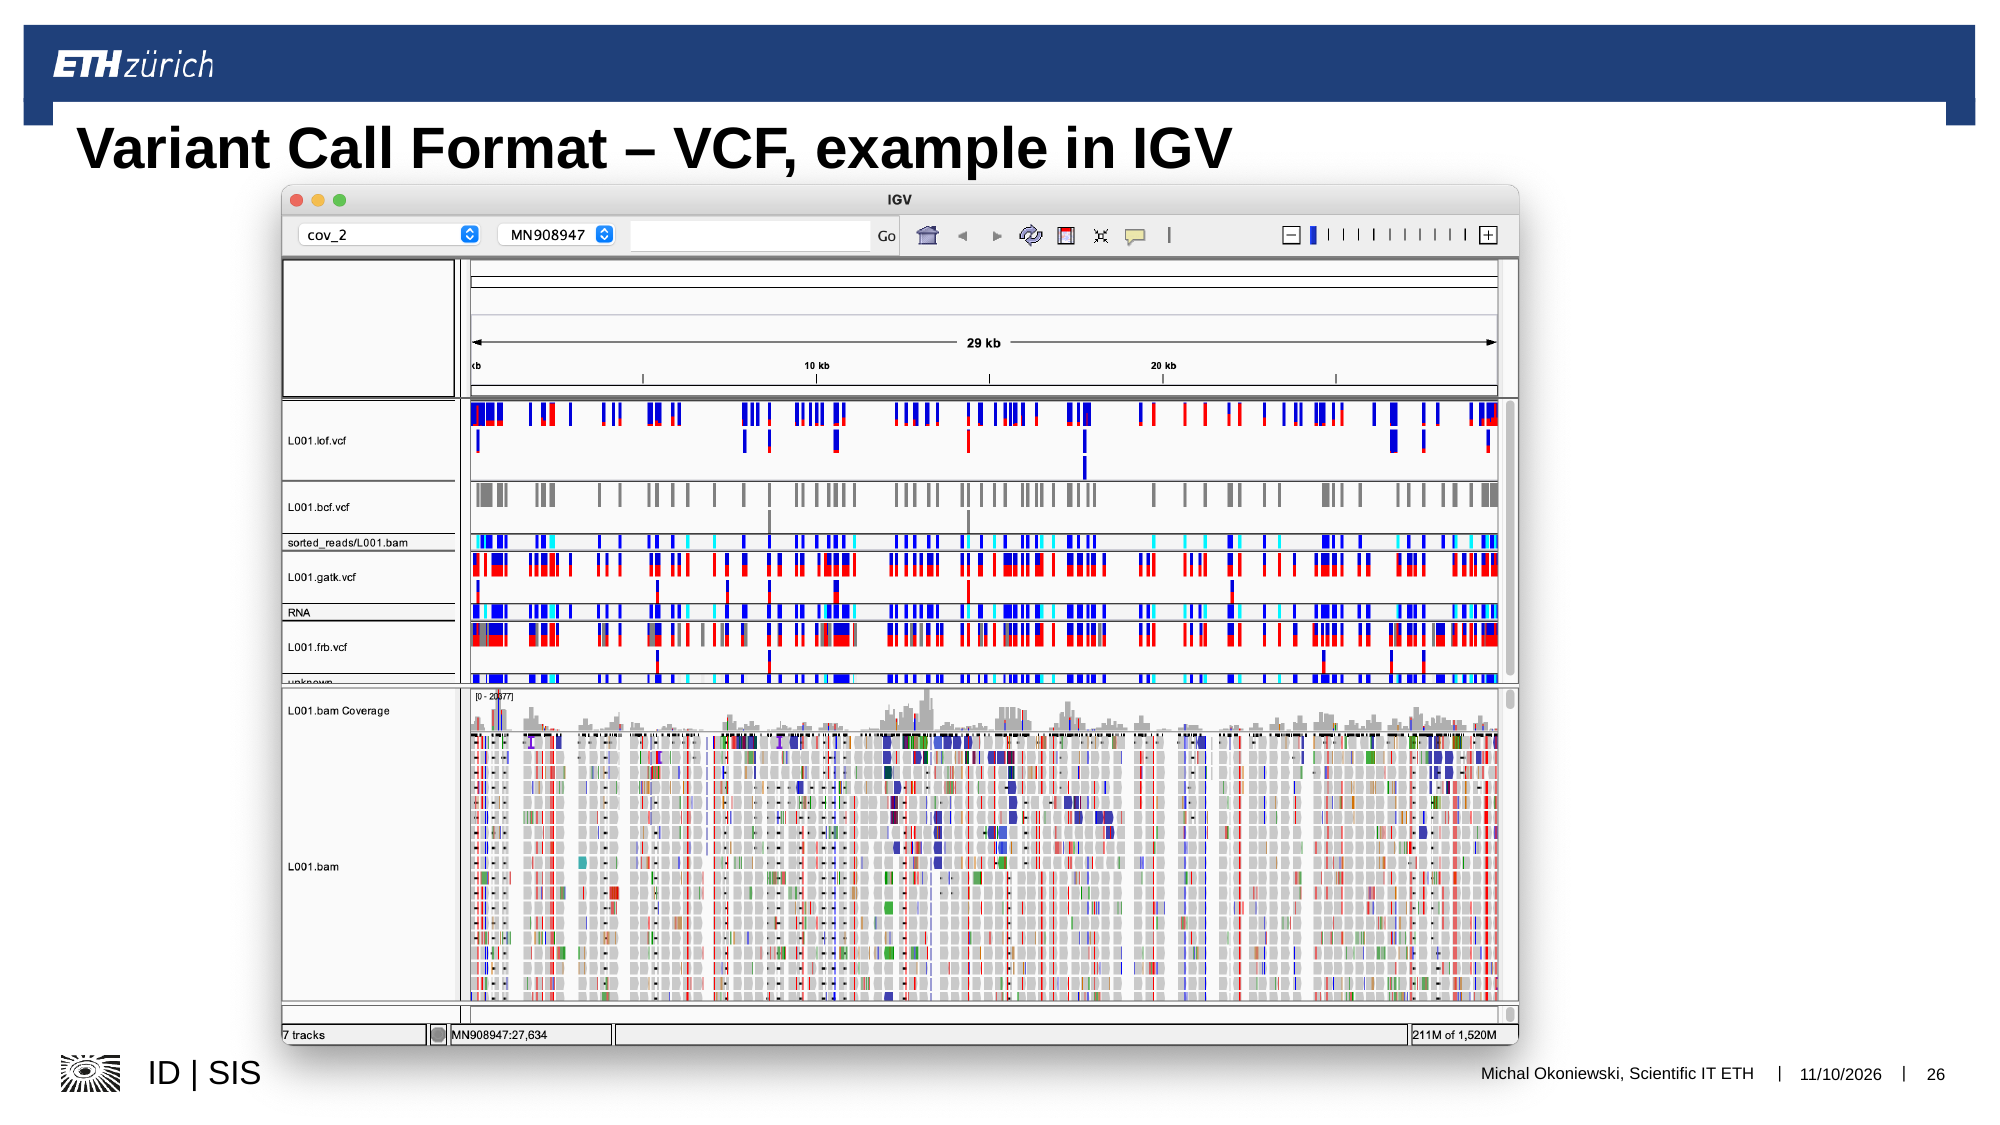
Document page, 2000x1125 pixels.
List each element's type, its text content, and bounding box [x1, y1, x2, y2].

footer Michal Okoniewski, Scientific IT ETH [1582, 1034, 1760, 1111]
slide_number 26 [1906, 1034, 1966, 1112]
title Variant Call Format – VCF, example in IGV [53, 101, 1946, 262]
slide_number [1790, 1034, 1892, 1112]
picture [220, 143, 1579, 1125]
picture [61, 1055, 120, 1092]
